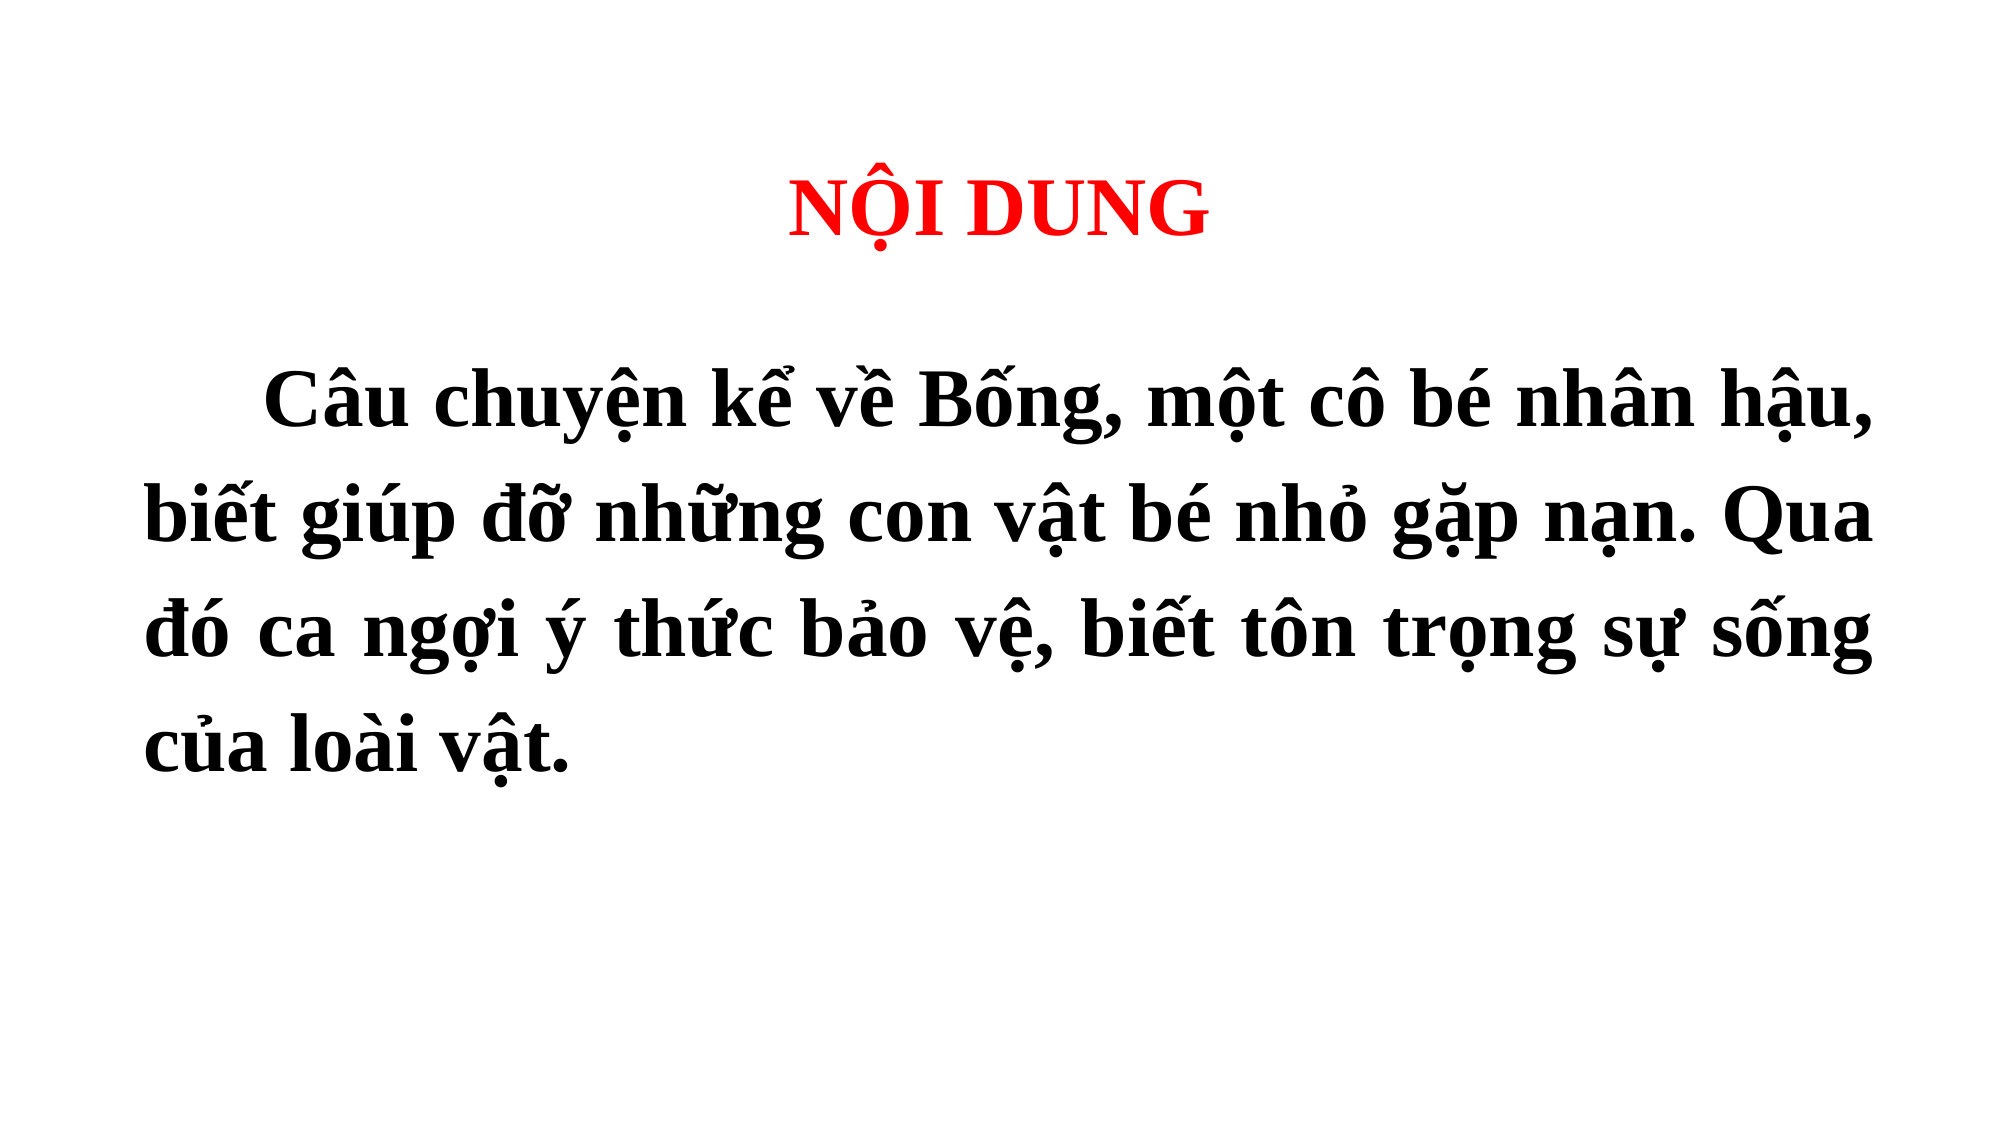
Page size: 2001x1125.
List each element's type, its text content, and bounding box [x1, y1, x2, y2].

text_box NỘI DUNG [624, 144, 1375, 260]
text_box Câu chuyện kể về Bống, một cô bé nhân hậu, biết giúp đỡ những con vật bé nhỏ gặp nạn. Qua đó ca ngợi ý thức bảo vệ, biết tôn trọng sự sống của loài vật. [110, 321, 1890, 796]
